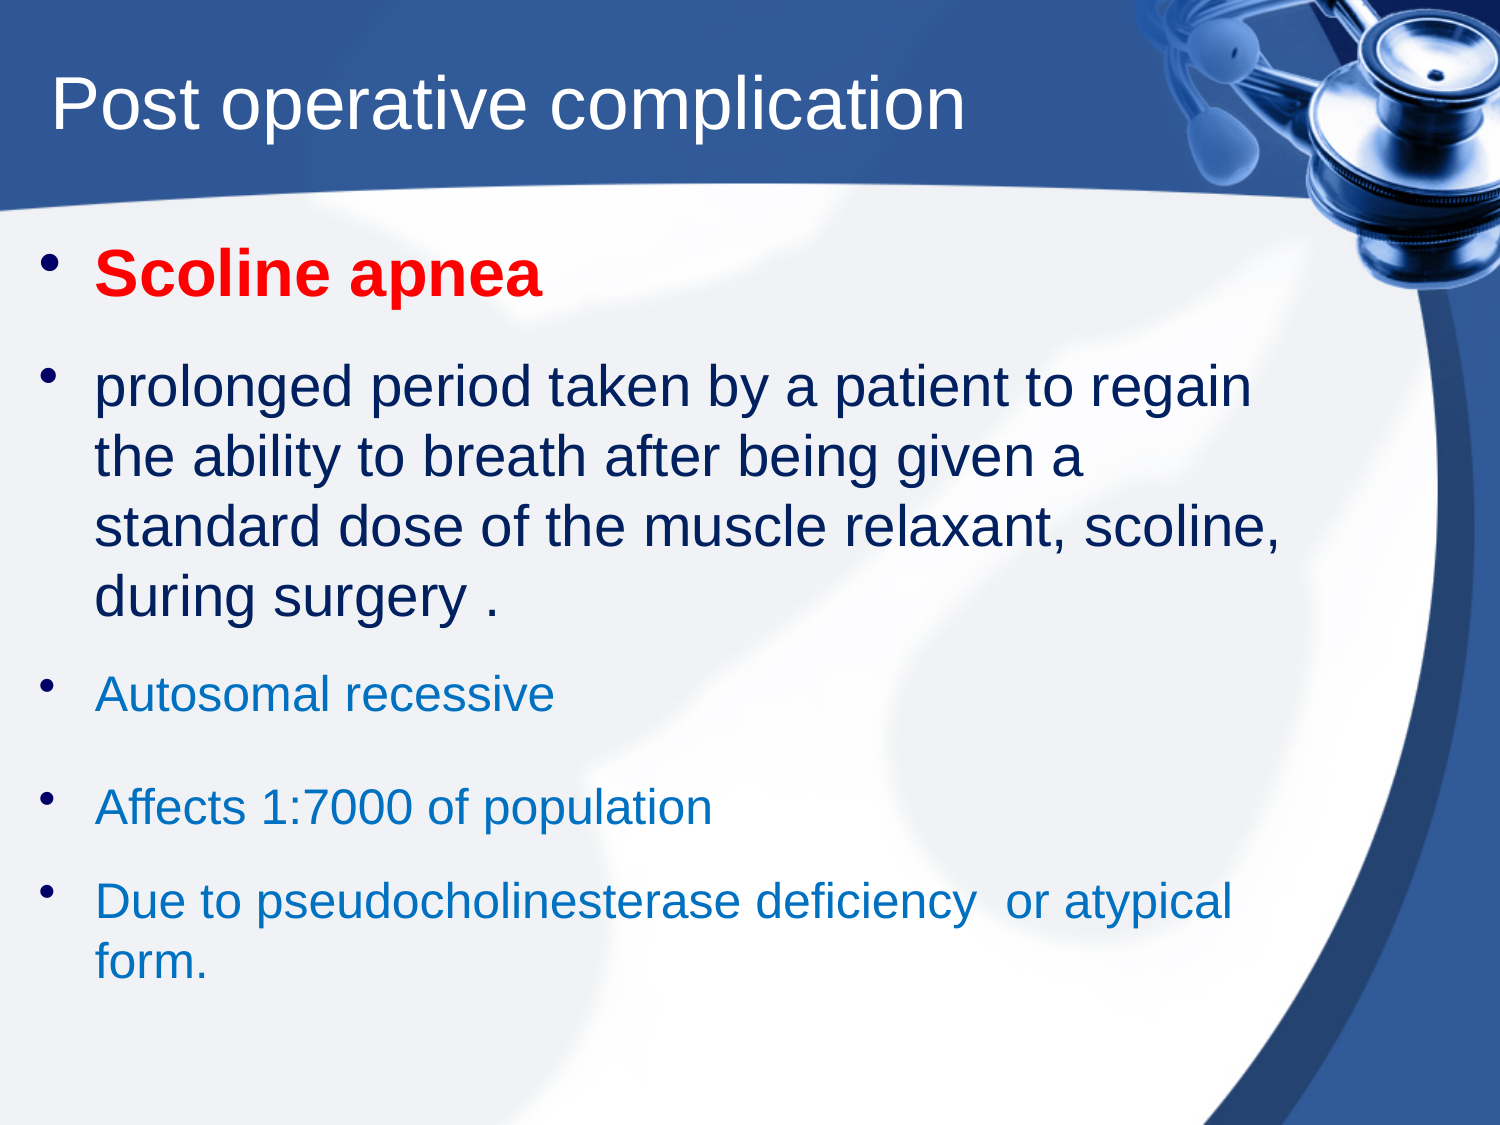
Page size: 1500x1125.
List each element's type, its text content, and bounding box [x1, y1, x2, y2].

picture [0, 0, 1500, 1125]
title Post operative complication [34, 34, 1231, 165]
list Scoline apnea prolonged period taken by a patient to regain the ability to breath after being given a standard dose of the muscle relaxant, scoline, during surgery . Autosomal recessive Affects 1:7000 of population Due to pseudocholinesterase deficiency or atypical form. [23, 222, 1325, 1062]
